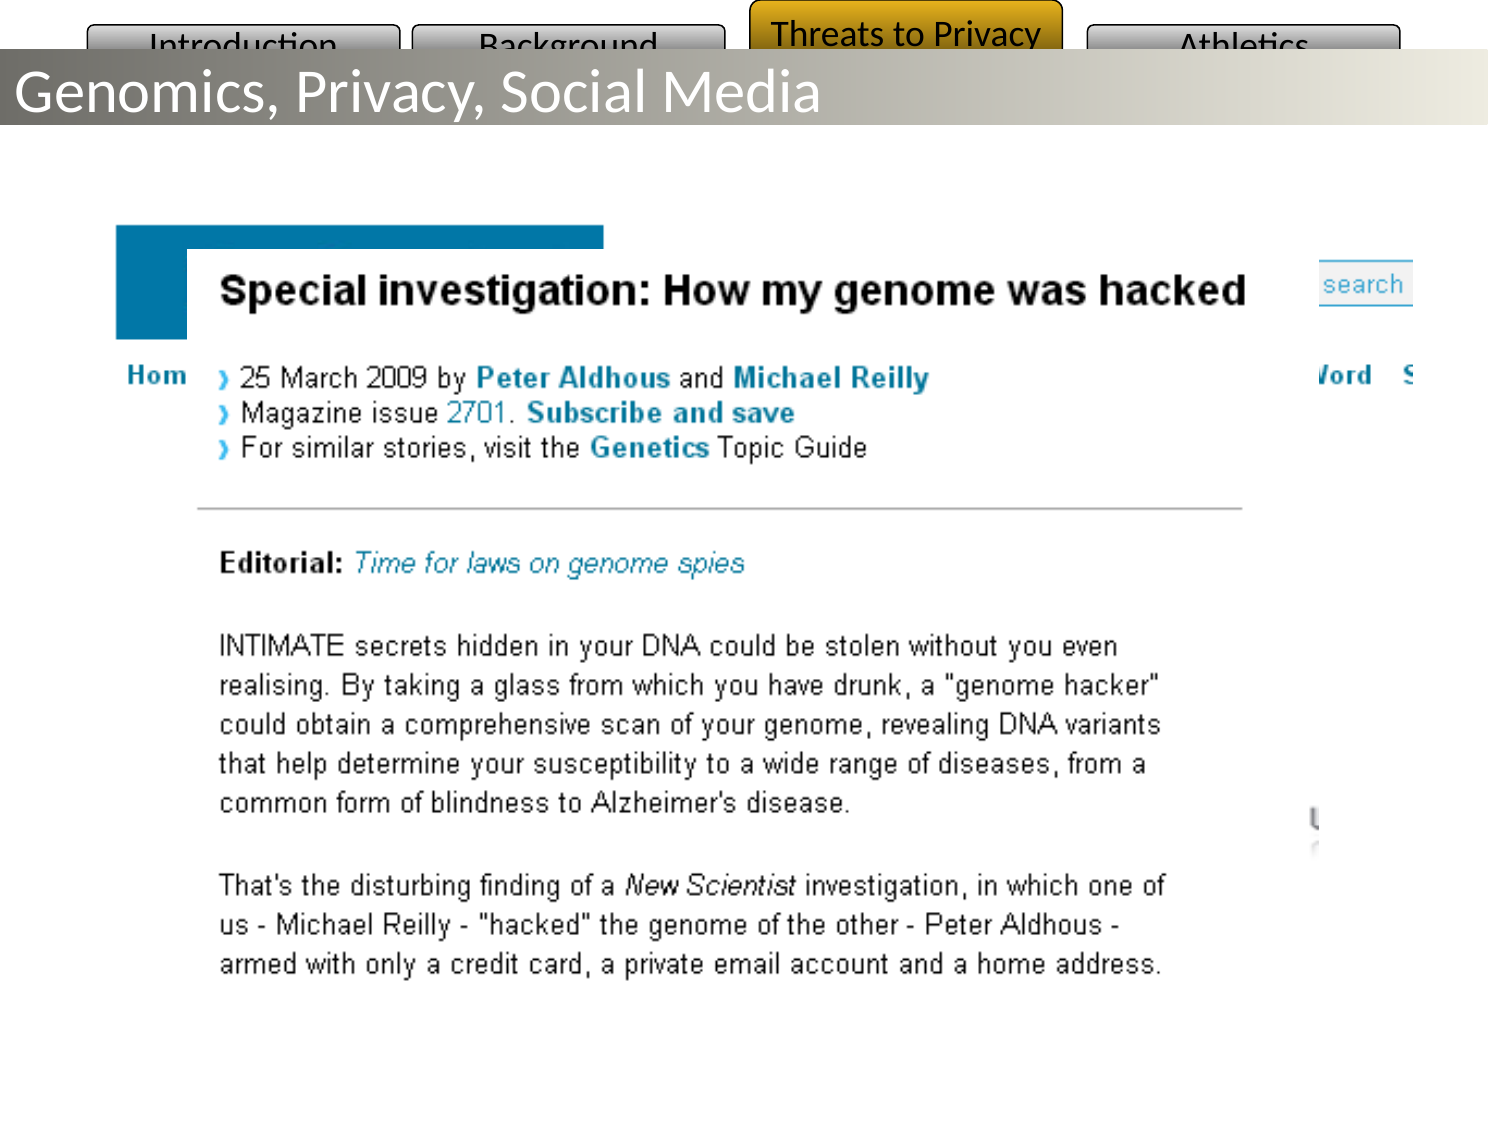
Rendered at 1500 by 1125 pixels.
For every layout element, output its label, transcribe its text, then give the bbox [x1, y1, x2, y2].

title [62, 212, 1413, 401]
picture [187, 249, 1319, 997]
text_box Background [412, 24, 725, 49]
text_box Introduction [87, 24, 400, 49]
text_box Athletics [1087, 24, 1400, 49]
text_box Genomics, Privacy, Social Media [0, 49, 1488, 125]
text_box Threats to Privacy [749, 0, 1063, 49]
